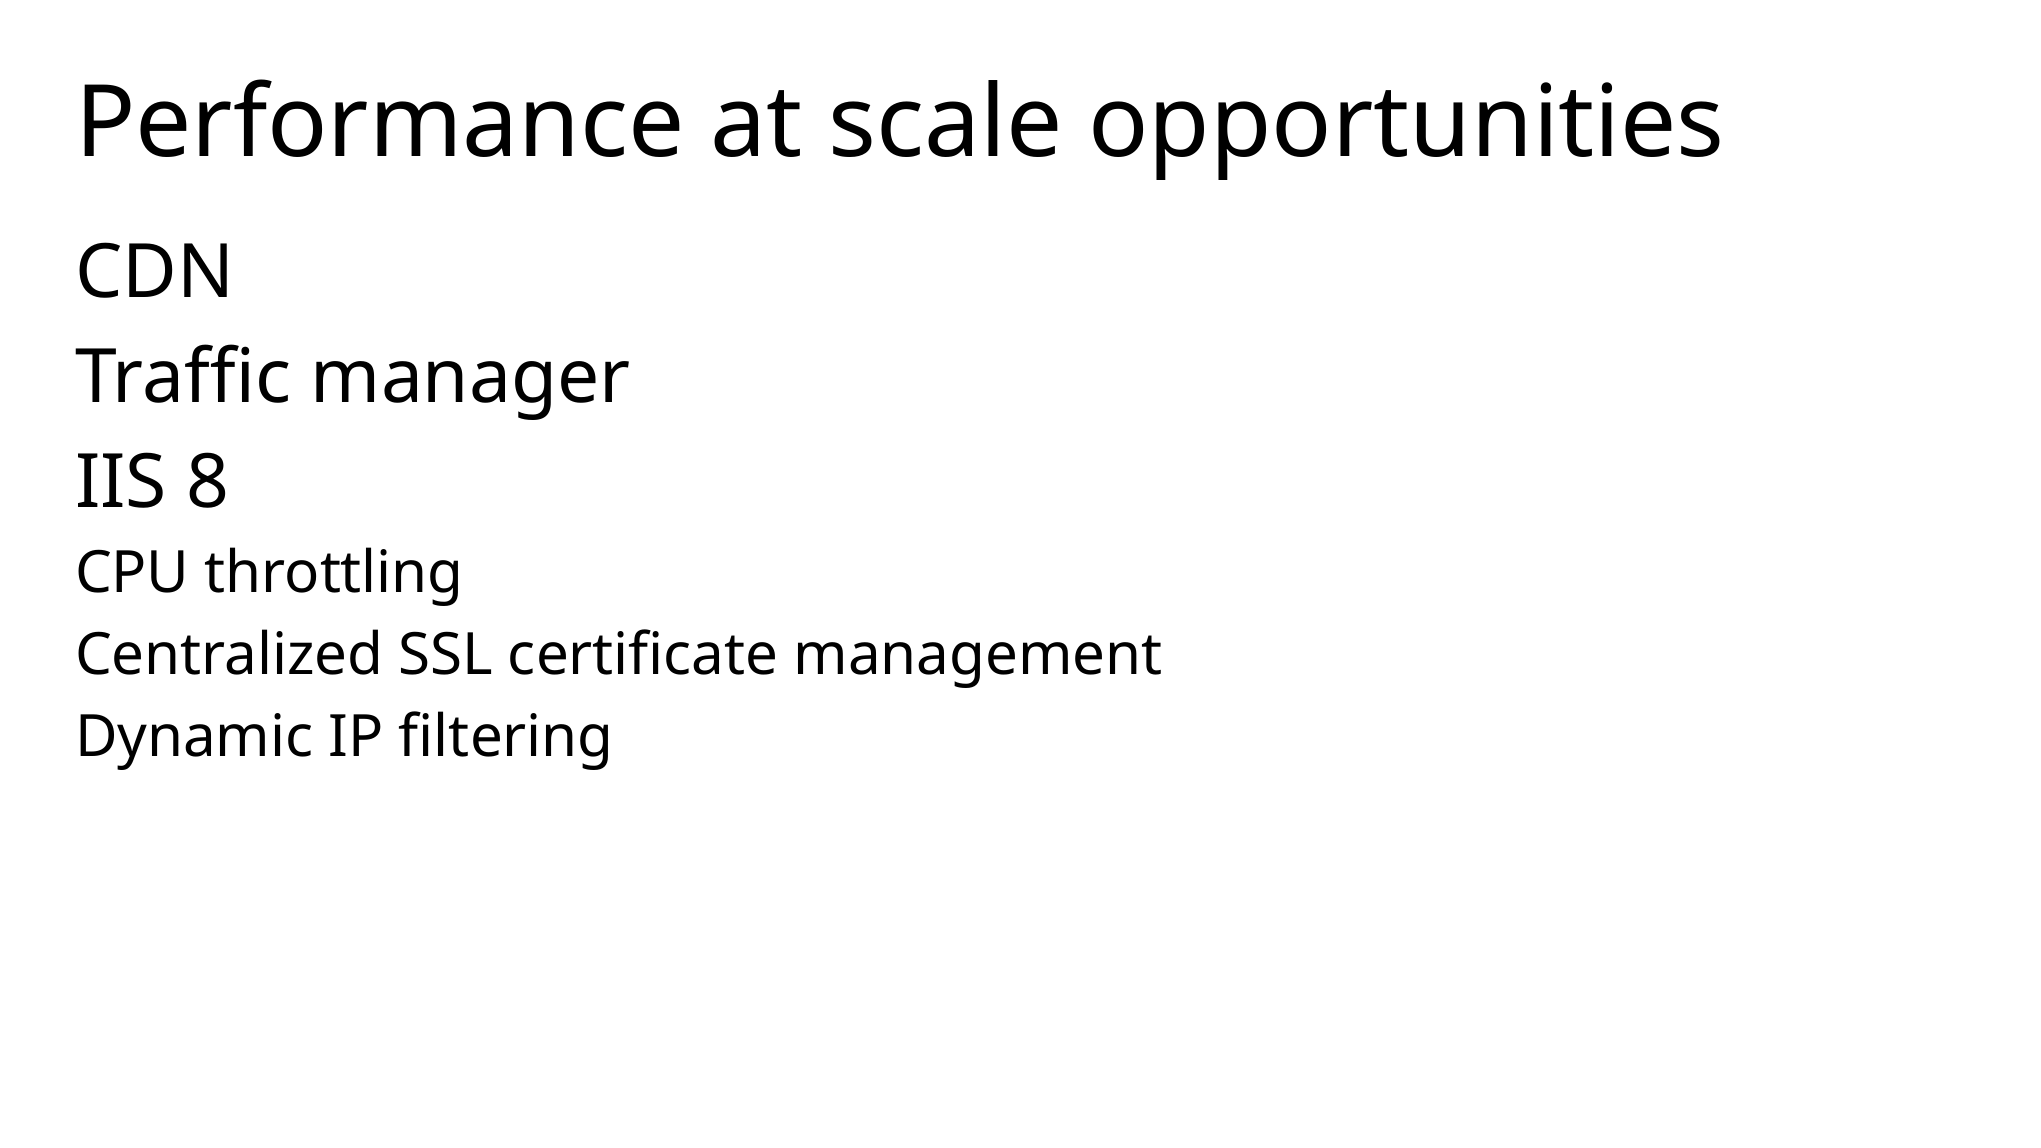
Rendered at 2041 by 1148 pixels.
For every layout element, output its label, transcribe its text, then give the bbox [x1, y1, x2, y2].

list CDN Traffic manager IIS 8 CPU throttling Centralized SSL certificate management Dynamic IP filtering [45, 198, 1996, 1099]
title Performance at scale opportunities [45, 48, 1996, 198]
